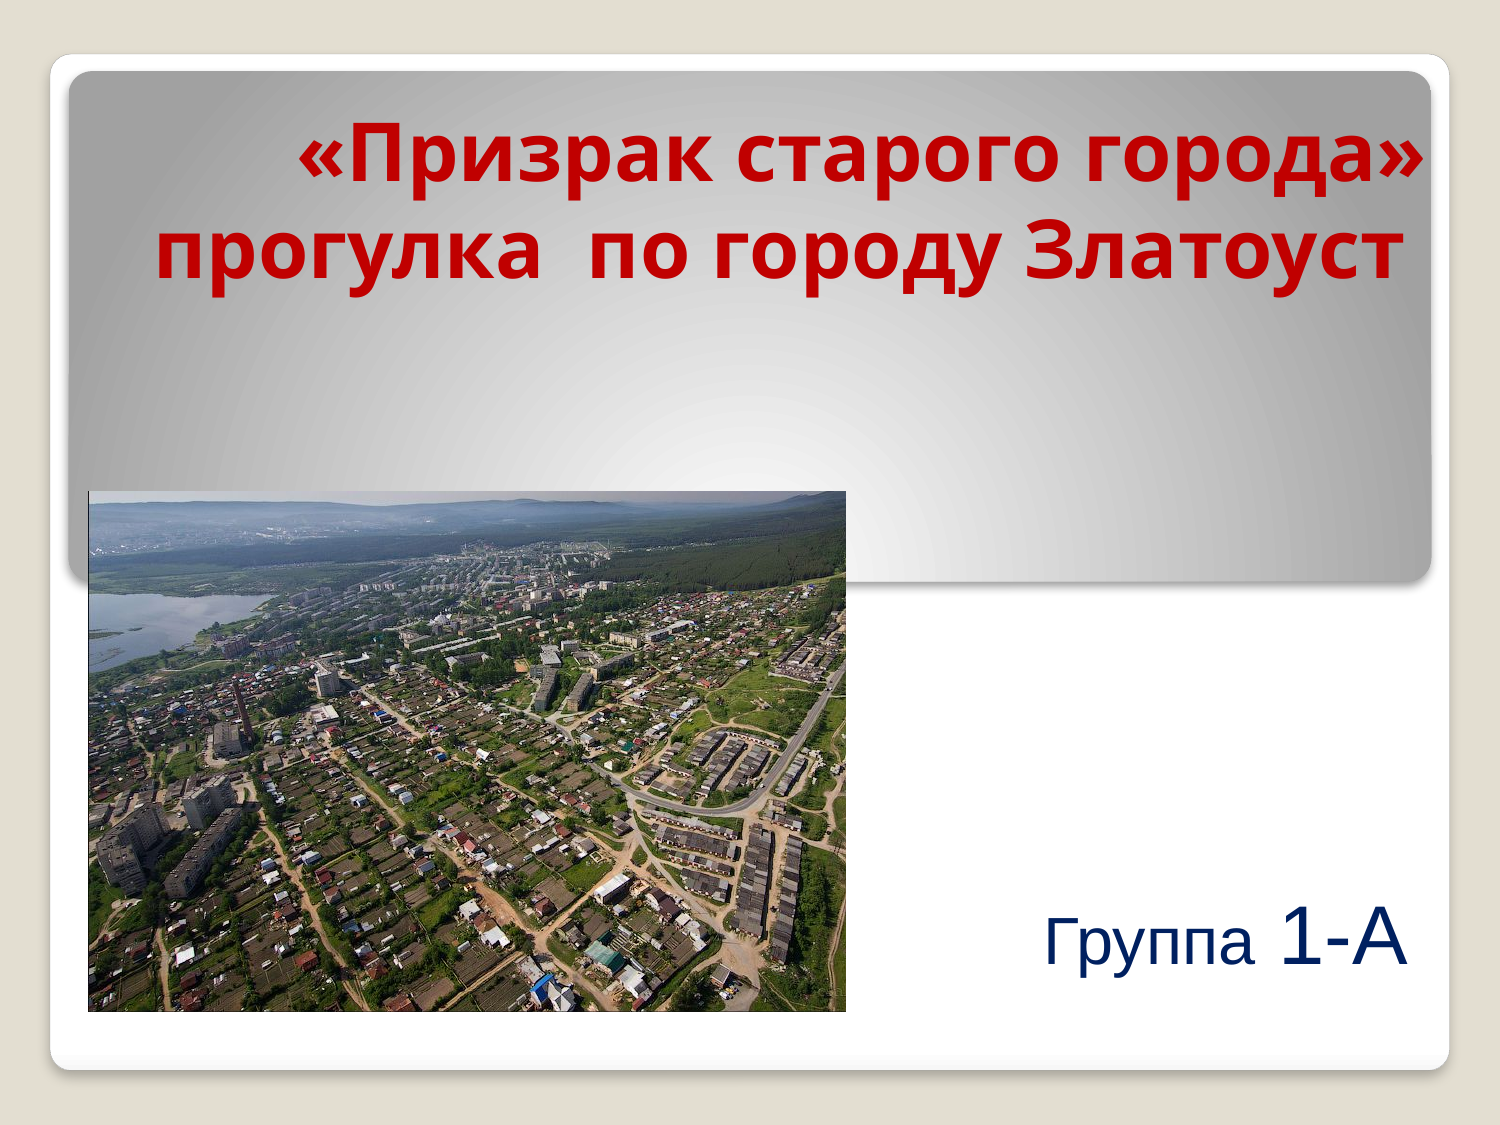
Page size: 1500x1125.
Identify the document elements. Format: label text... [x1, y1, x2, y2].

picture [88, 491, 846, 1012]
title «Призрак старого города» прогулка по городу Златоуст [88, 31, 1436, 303]
subtitle Группа 1-А [903, 881, 1424, 1035]
